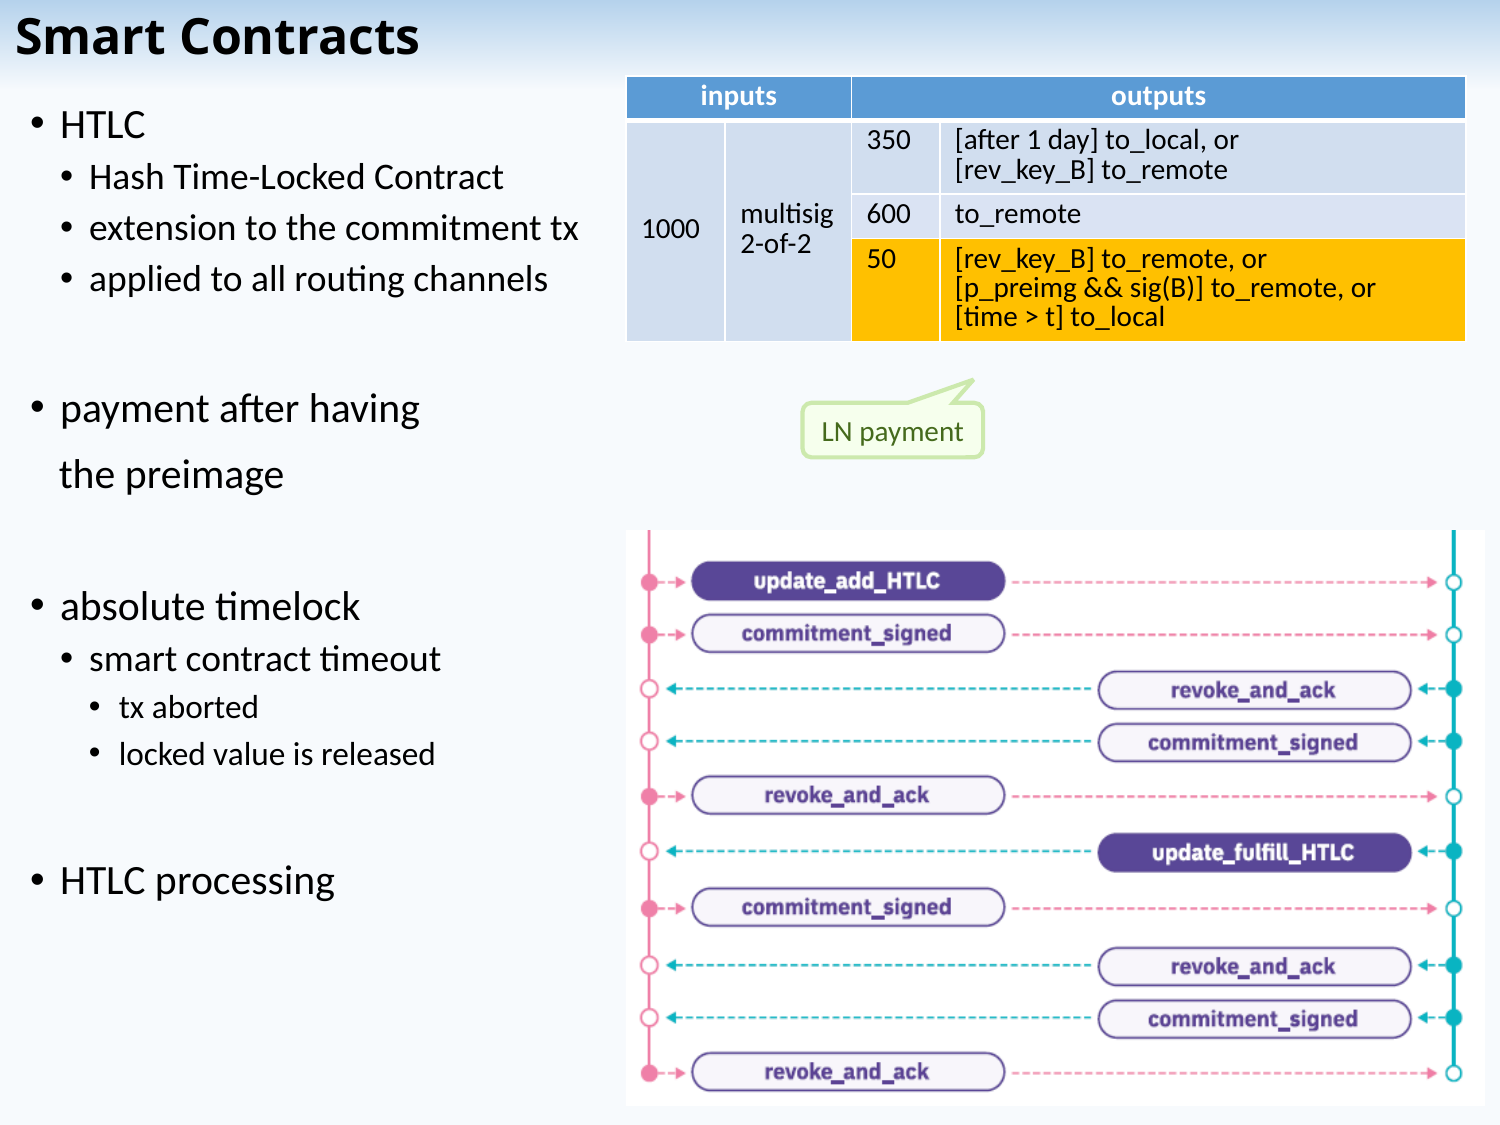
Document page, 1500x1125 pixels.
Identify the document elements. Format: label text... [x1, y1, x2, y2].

table_cell to_remote [941, 195, 1465, 238]
picture [625, 530, 1485, 1107]
table_cell [rev_key_B] to_remote, or [p_preimg && sig(B)] to_remote, or [time > t] to_local [941, 239, 1465, 341]
table_cell multisig 2-of-2 [726, 123, 851, 341]
table_cell 1000 [627, 123, 724, 341]
table_header outputs [852, 77, 1465, 118]
table_cell [after 1 day] to_local, or [rev_key_B] to_remote [941, 123, 1465, 193]
text_box LN payment [801, 378, 985, 459]
table_header inputs [627, 77, 851, 118]
table_cell 600 [852, 195, 939, 238]
list HTLC Hash Time-Locked Contract extension to the commitment tx applied to all routing channels payment after having the preimage absolute timelock smart contract timeout tx aborted locked value is released HTLC processing [15, 94, 686, 1113]
table_cell 350 [852, 123, 939, 193]
title Smart Contracts [0, 0, 1500, 77]
table_cell 50 [852, 239, 939, 341]
